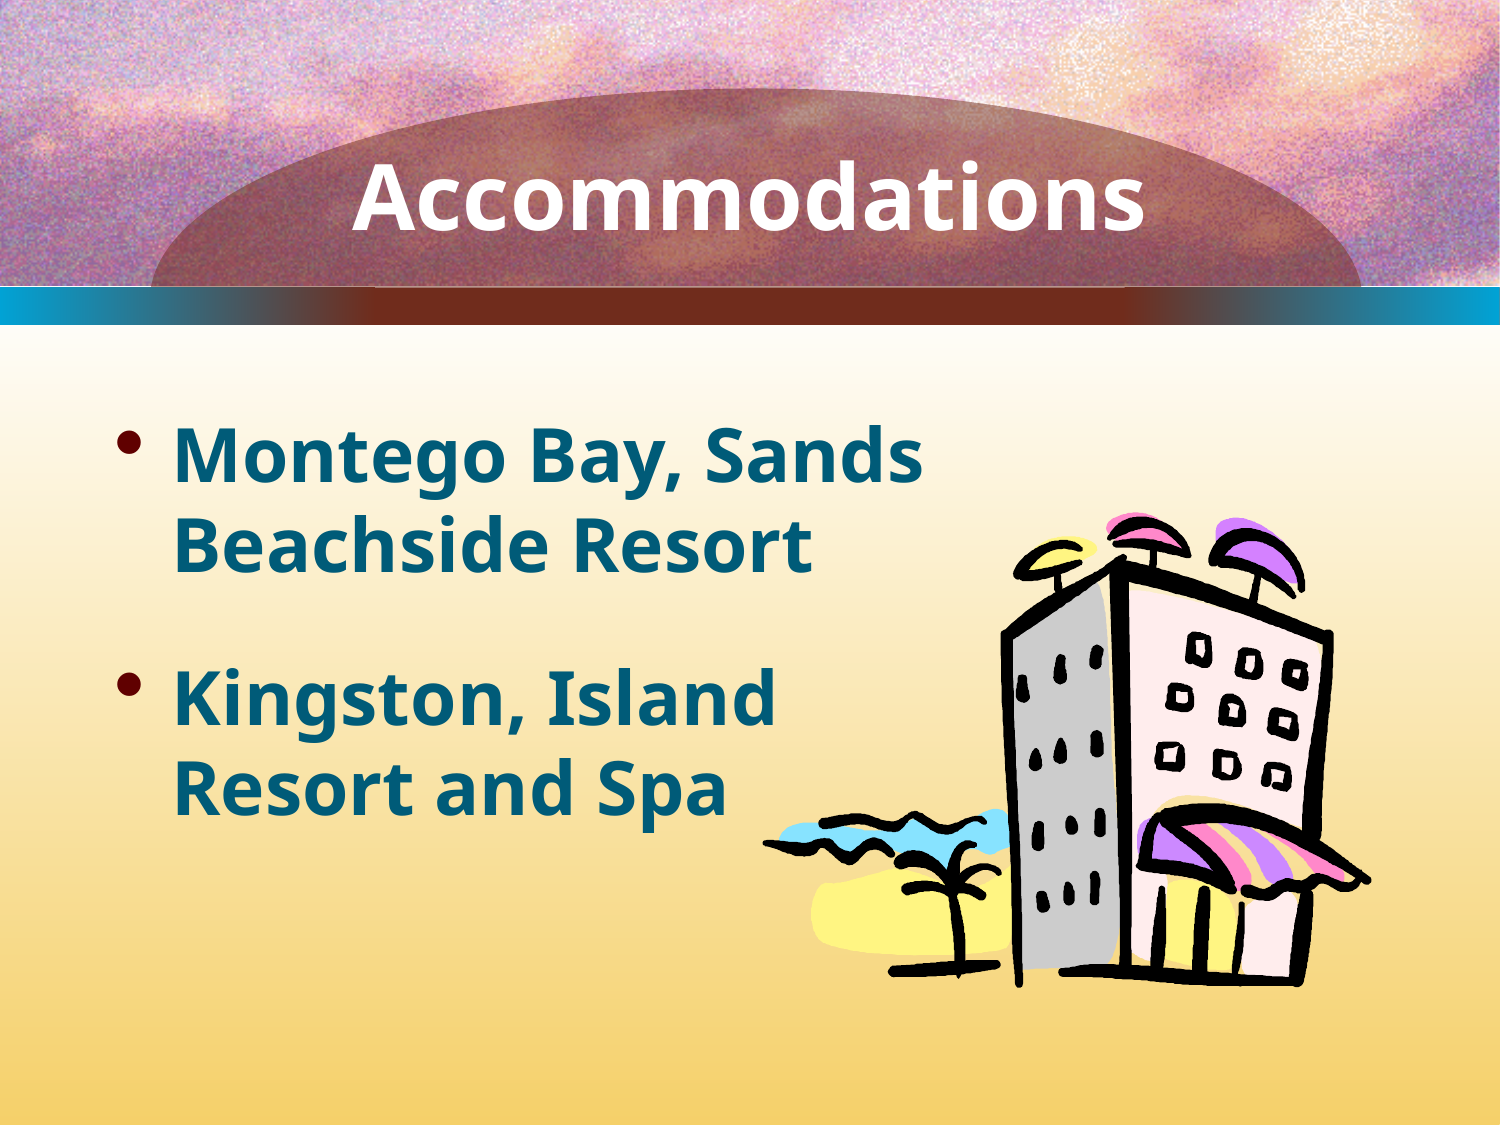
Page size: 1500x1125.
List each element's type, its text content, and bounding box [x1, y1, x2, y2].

picture [0, 0, 1500, 286]
list Montego Bay, Sands Beachside Resort Kingston, Island Resort and Spa [99, 399, 1013, 963]
picture [762, 512, 1372, 988]
title Accommodations [112, 99, 1388, 288]
